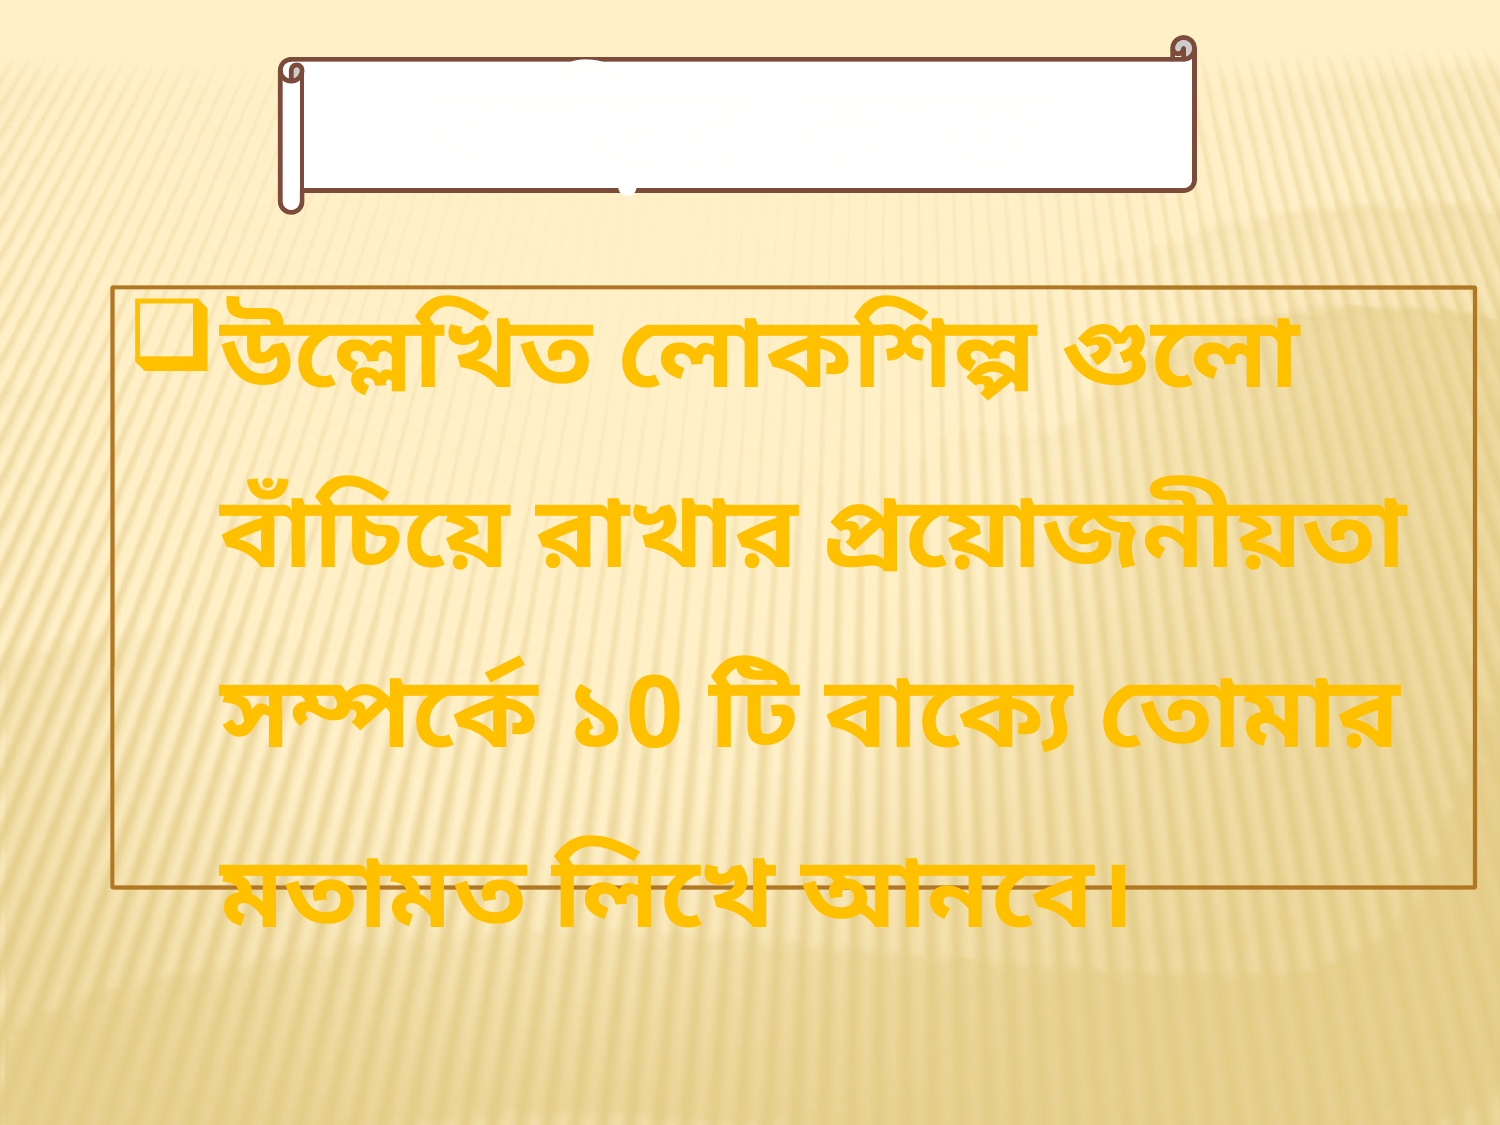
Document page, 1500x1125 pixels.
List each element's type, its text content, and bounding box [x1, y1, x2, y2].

text_box বাড়ির কাজ [278, 35, 1197, 215]
text_box উল্লেখিত লোকশিল্প গুলো বাঁচিয়ে রাখার প্রয়োজনীয়তা সম্পর্কে ১0 টি বাক্যে তোমার মতামত লিখে আনবে। [110, 285, 1478, 890]
